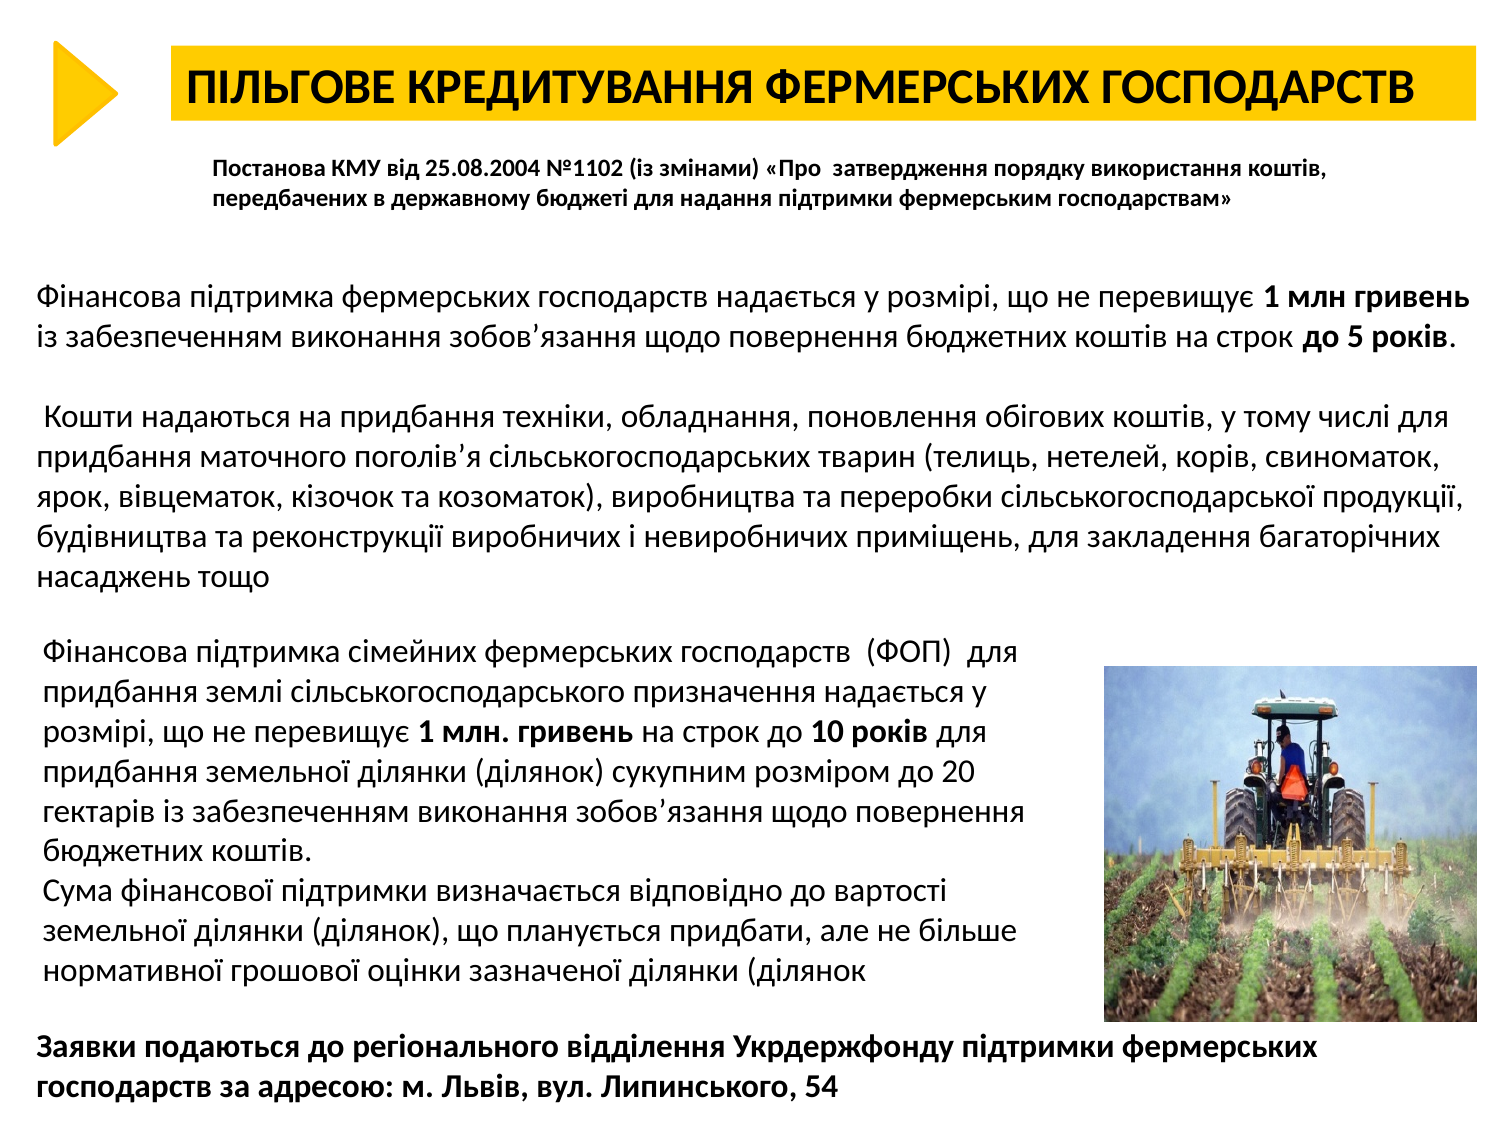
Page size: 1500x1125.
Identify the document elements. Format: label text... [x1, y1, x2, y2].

picture [1104, 666, 1477, 1022]
text_box Постанова КМУ від 25.08.2004 №1102 (із змінами) «Про затвердження порядку використання коштів, передбачених в державному бюджеті для надання підтримки фермерським господарствам» [197, 143, 1500, 219]
text_box Заявки подаються до регіонального відділення Укрдержфонду підтримки фермерських господарств за адресою: м. Львів, вул. Липинського, 54 [21, 1016, 1500, 1112]
text_box ПІЛЬГОВЕ КРЕДИТУВАННЯ ФЕРМЕРСЬКИХ ГОСПОДАРСТВ [171, 45, 1477, 121]
text_box Фінансова підтримка сімейних фермерських господарств (ФОП) для придбання землі сільськогосподарського призначення надається у розмірі, що не перевищує 1 млн. гривень на строк до 10 років для придбання земельної ділянки (ділянок) сукупним розміром до 20 гектарів із забезпеченням виконання зобов’язання щодо повернення бюджетних коштів. Сума фінансової підтримки визначається відповідно до вартості земельної ділянки (ділянок), що планується придбати, але не більше нормативної грошової оцінки зазначеної ділянки (ділянок [27, 621, 1073, 996]
text_box Фінансова підтримка фермерських господарств надається у розмірі, що не перевищує 1 млн гривень із забезпеченням виконання зобов’язання щодо повернення бюджетних коштів на строк до 5 років. Кошти надаються на придбання техніки, обладнання, поновлення обігових коштів, у тому числі для придбання маточного поголів’я сільськогосподарських тварин (телиць, нетелей, корів, свиноматок, ярок, вівцематок, кізочок та козоматок), виробництва та переробки сільськогосподарської продукції, будівництва та реконструкції виробничих і невиробничих приміщень, для закладення багаторічних насаджень тощо [21, 267, 1500, 642]
text_box [55, 42, 117, 145]
